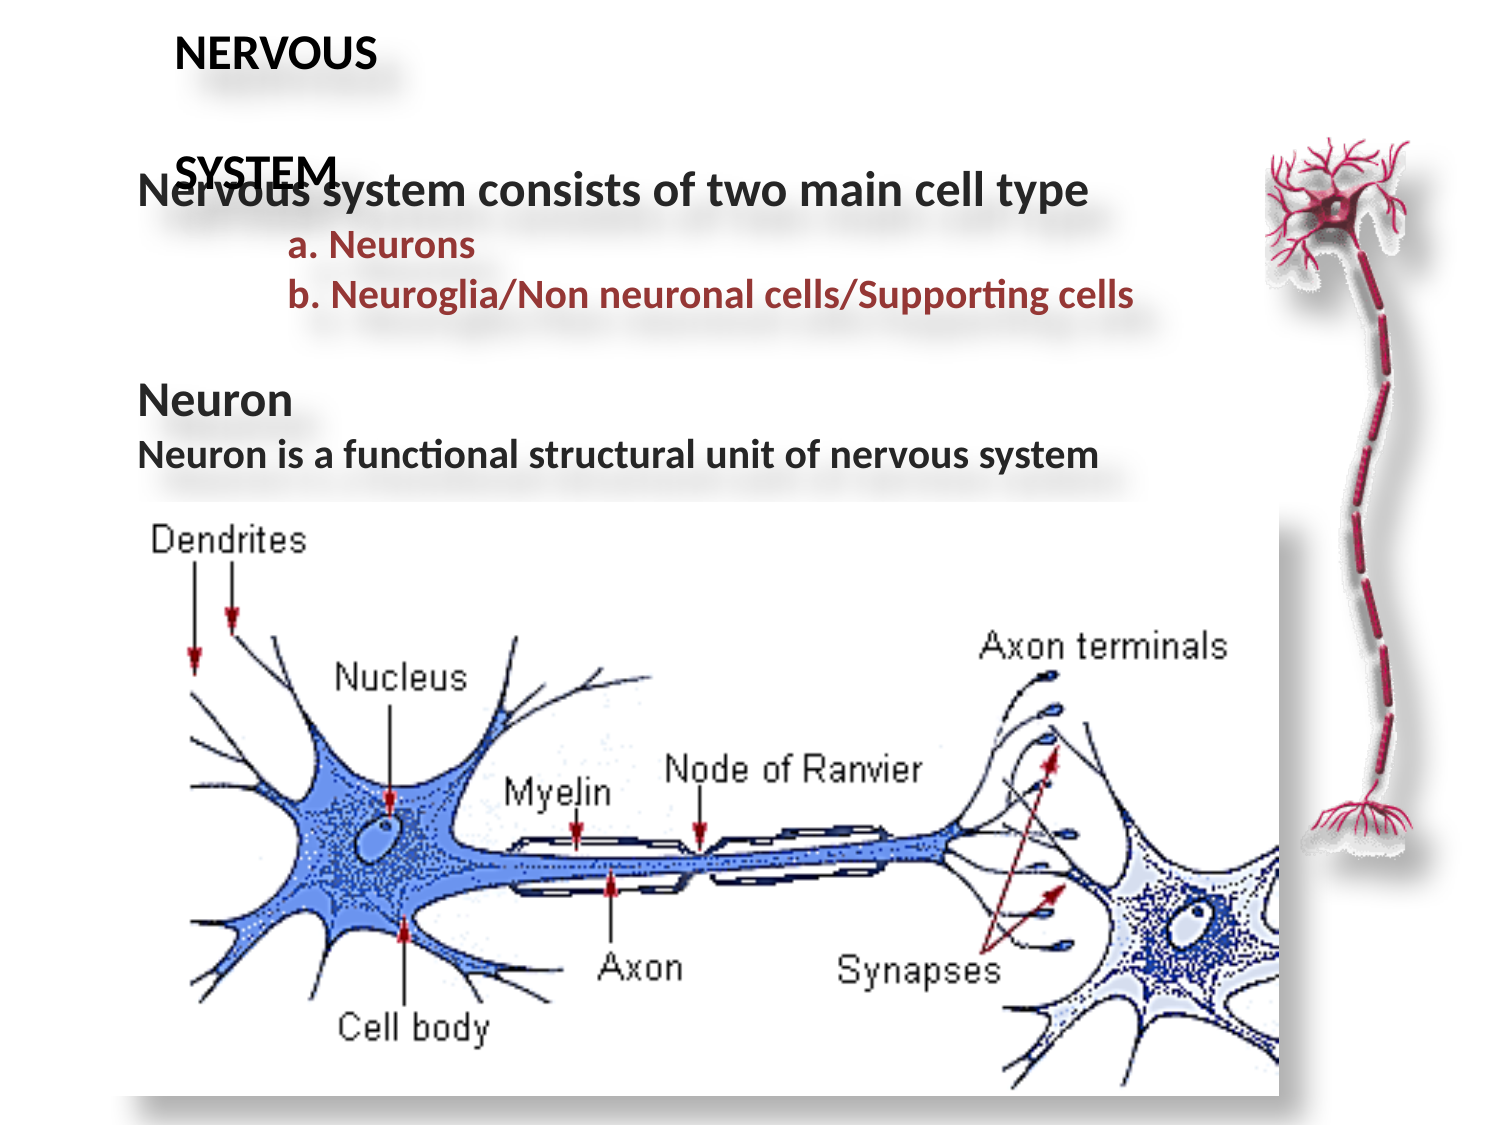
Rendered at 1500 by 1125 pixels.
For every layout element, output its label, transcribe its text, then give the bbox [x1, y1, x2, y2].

text_box Nervous system consists of two main cell type a. Neurons b. Neuroglia/Non neuronal cells/Supporting cells Neuron Neuron is a functional structural unit of nervous system [122, 149, 1150, 484]
picture [111, 114, 1415, 1097]
text_box NERVOUS SYSTEM [159, 12, 1269, 208]
